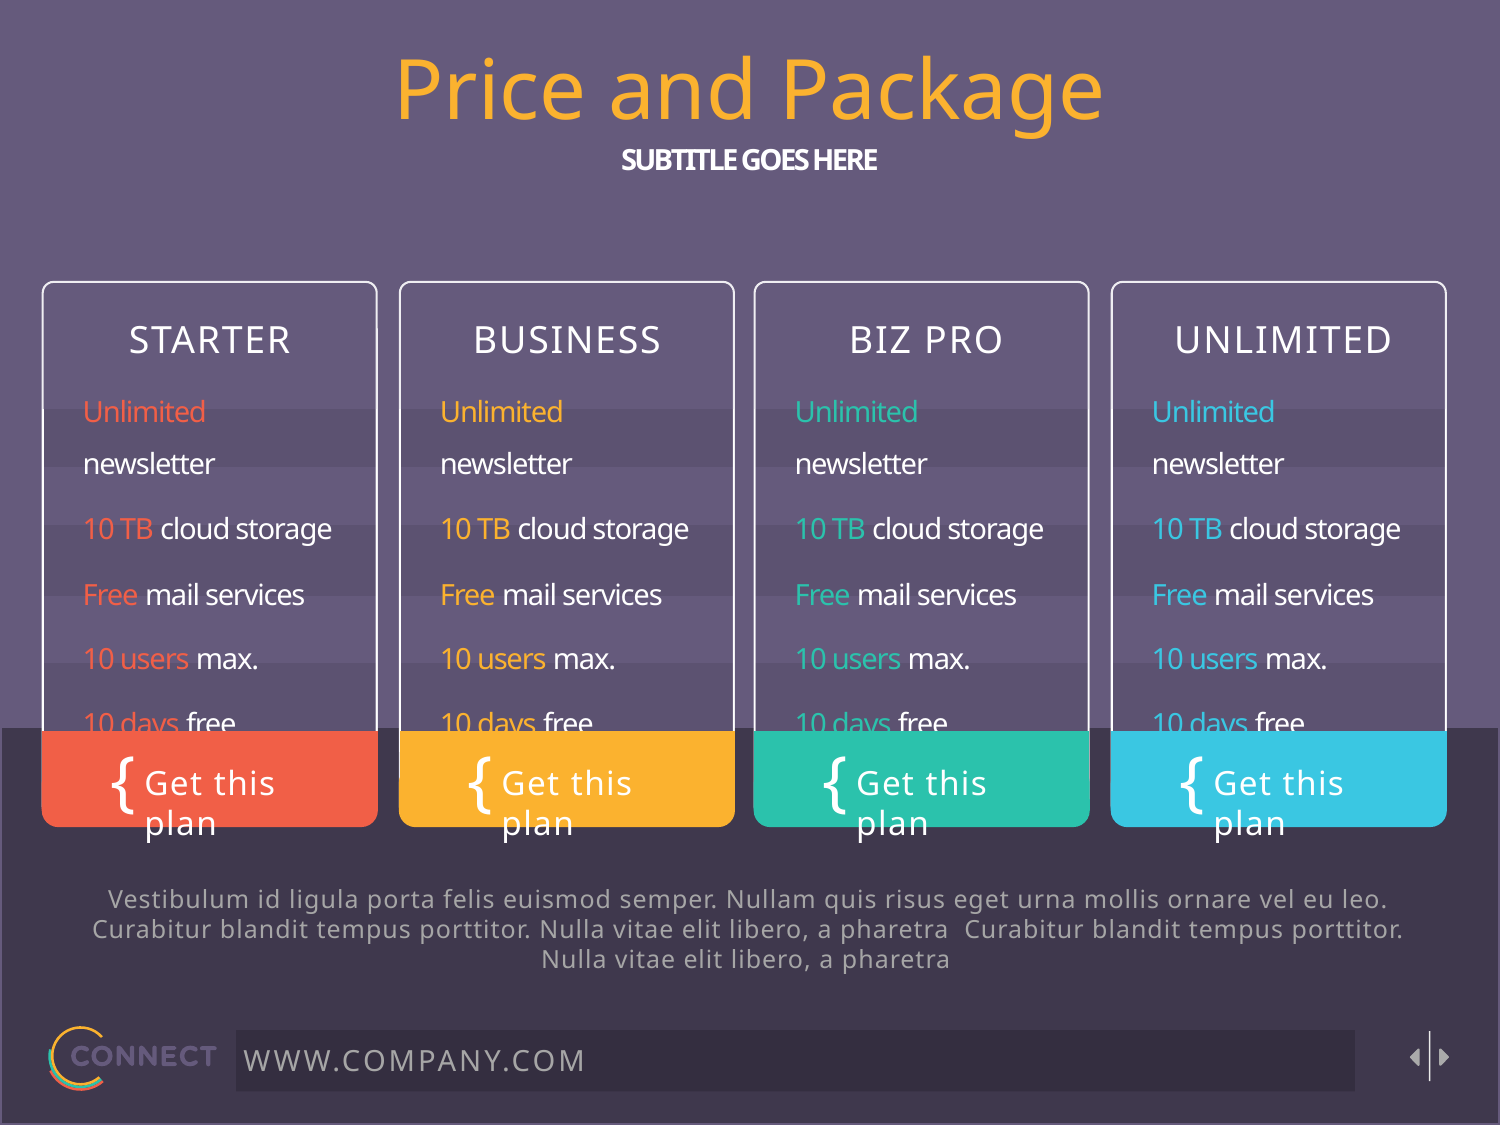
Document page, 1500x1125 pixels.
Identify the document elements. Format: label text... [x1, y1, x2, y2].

text_box Price and Package [385, 28, 1115, 145]
text_box SUBTITLE GOES HERE [612, 133, 888, 185]
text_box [399, 281, 734, 827]
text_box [42, 281, 377, 827]
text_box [754, 281, 1089, 827]
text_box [1111, 281, 1446, 827]
text_box Vestibulum id ligula porta felis euismod semper. Nullam quis risus eget urna mollis ornare vel eu leo. Curabitur blandit tempus porttitor. Nulla vitae elit libero, a pharetra Curabitur blandit tempus porttitor. Nulla vitae elit libero, a pharetra [66, 883, 1434, 974]
